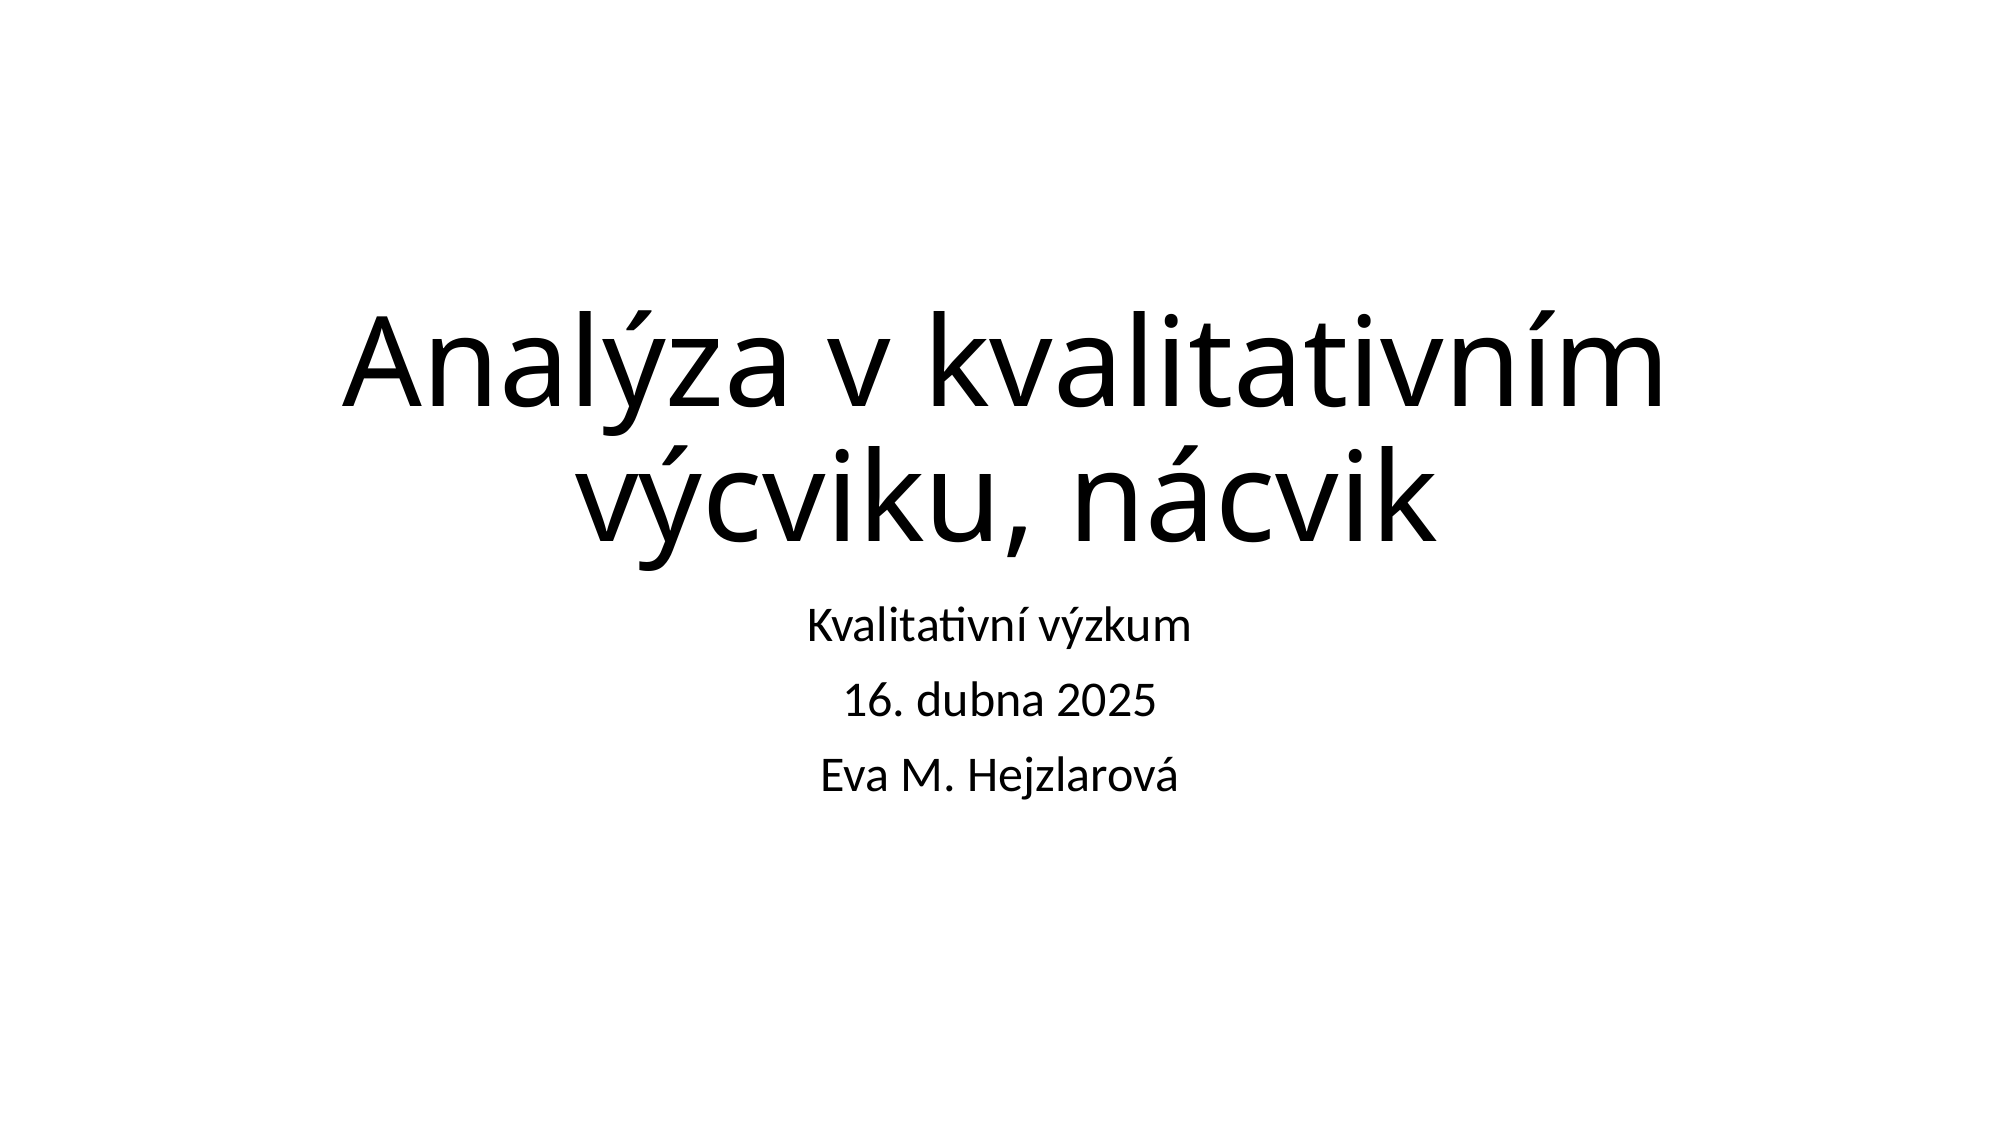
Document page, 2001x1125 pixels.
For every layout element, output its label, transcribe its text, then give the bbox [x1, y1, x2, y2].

subtitle Kvalitativní výzkum 16. dubna 2025 Eva M. Hejzlarová [249, 590, 1750, 863]
title Analýza v kvalitativním výcviku, nácvik [195, 184, 1819, 576]
